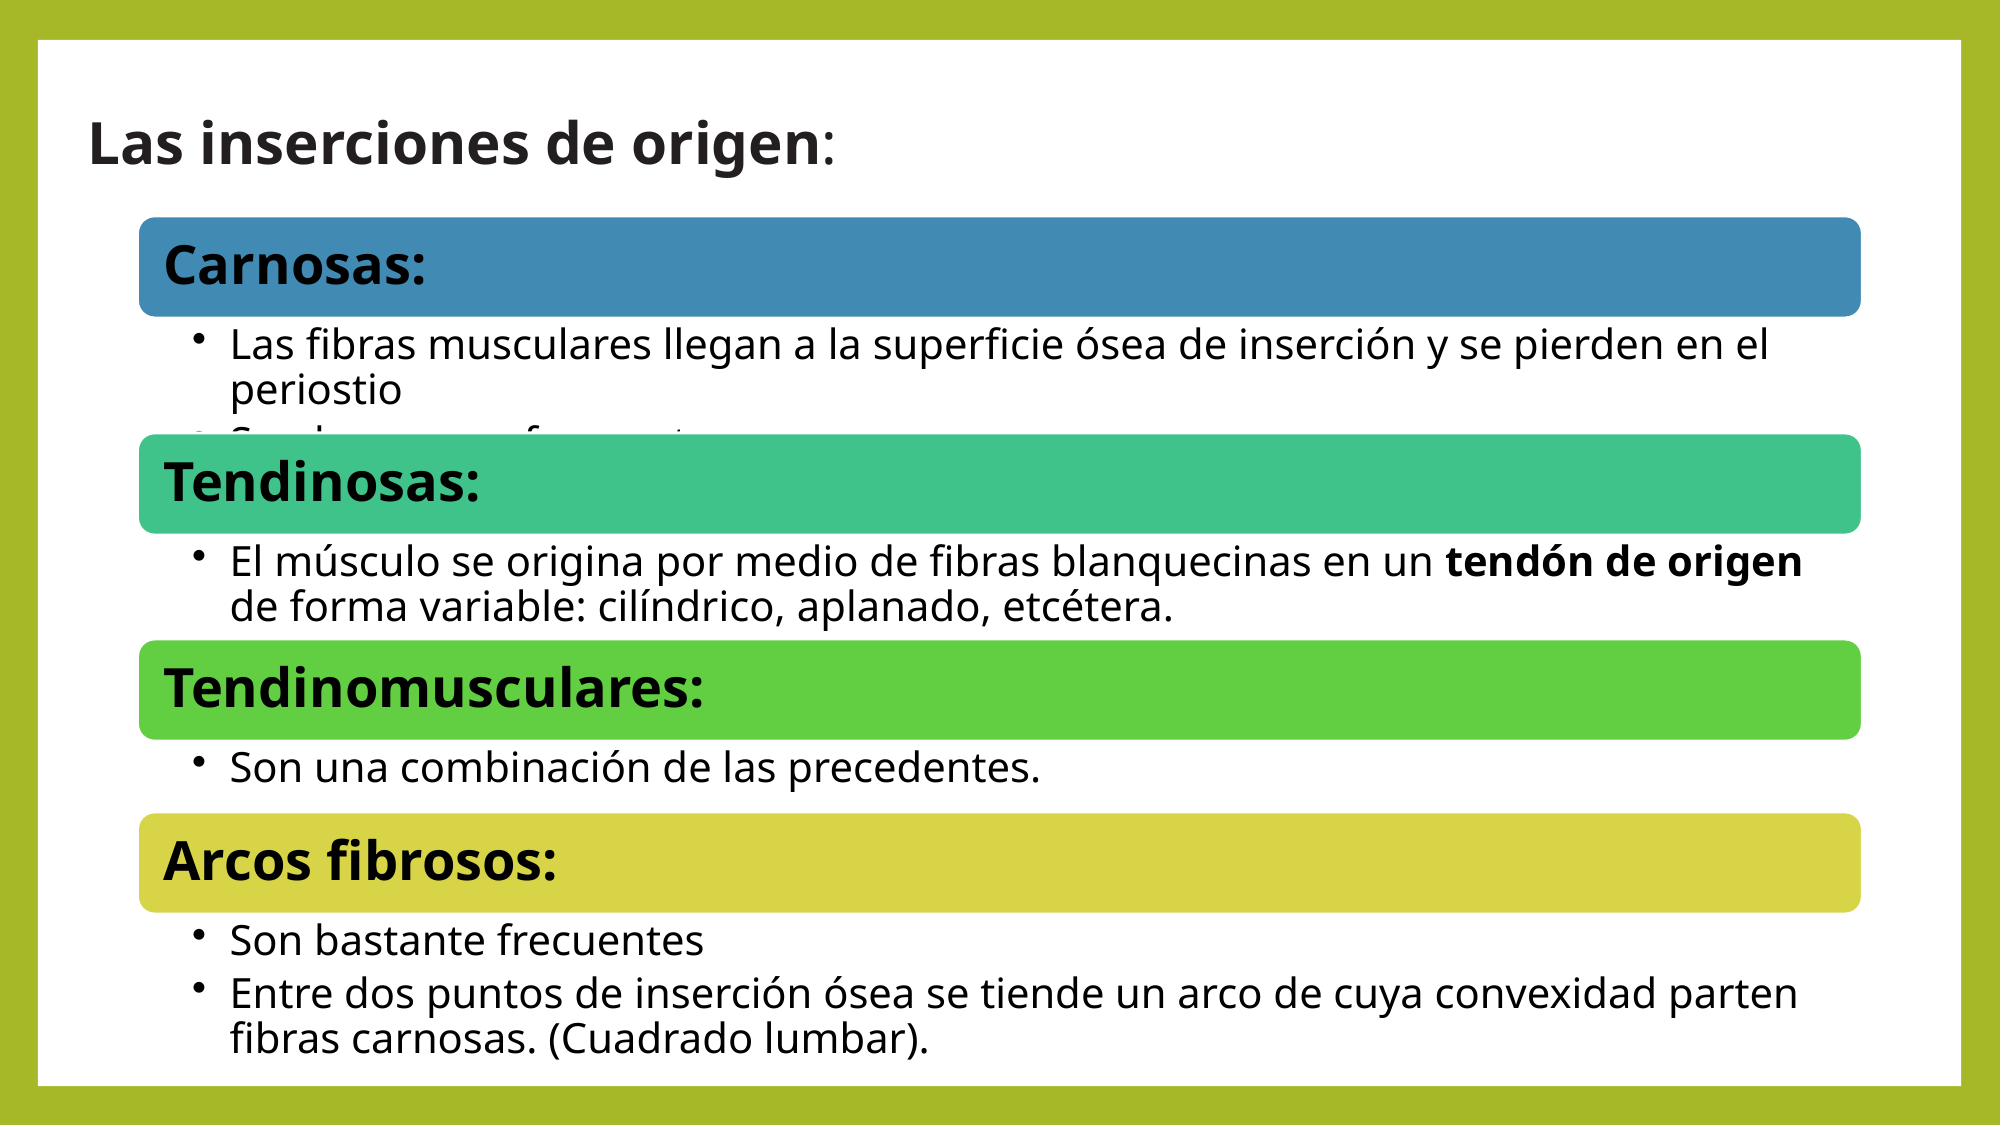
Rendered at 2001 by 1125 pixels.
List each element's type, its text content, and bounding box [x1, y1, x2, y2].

title Las inserciones de origen: [72, 37, 1798, 255]
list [137, 201, 1863, 1088]
